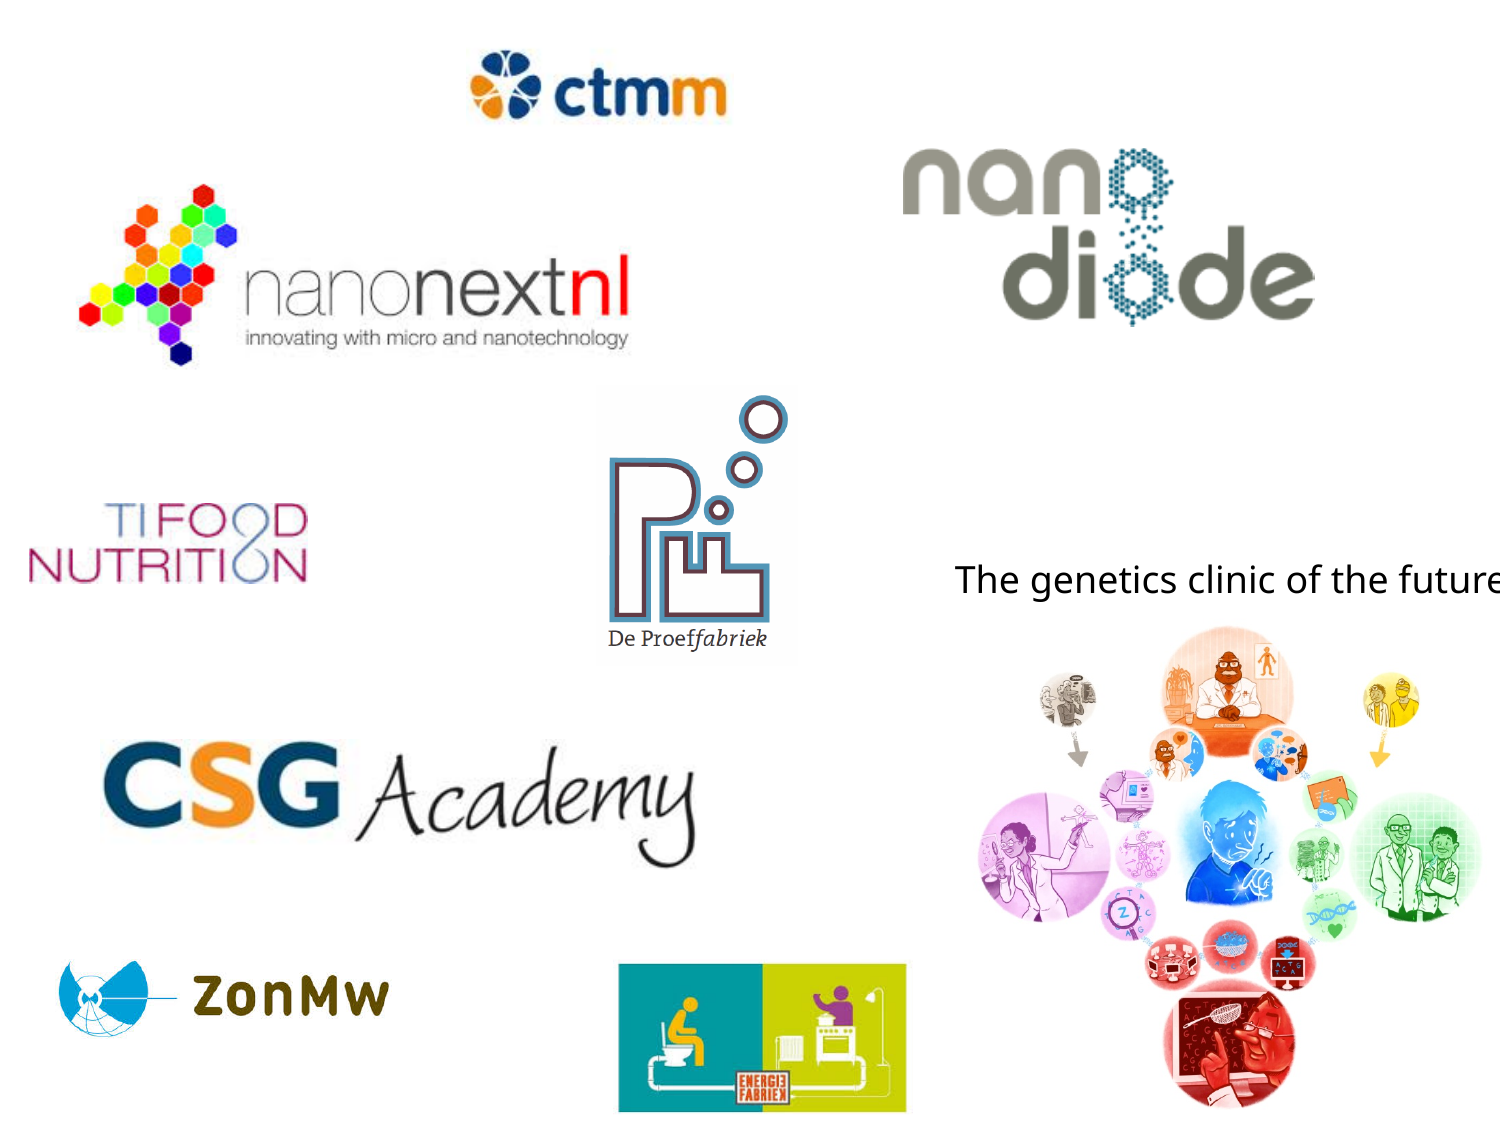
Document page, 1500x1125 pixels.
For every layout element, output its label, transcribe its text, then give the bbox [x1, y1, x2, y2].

picture [903, 148, 1315, 327]
picture [596, 951, 929, 1125]
picture [962, 607, 1500, 1125]
picture [596, 385, 798, 666]
text_box The genetics clinic of the future [940, 548, 1500, 609]
picture [64, 0, 734, 380]
picture [41, 951, 408, 1046]
picture [100, 739, 703, 872]
picture [29, 503, 309, 585]
